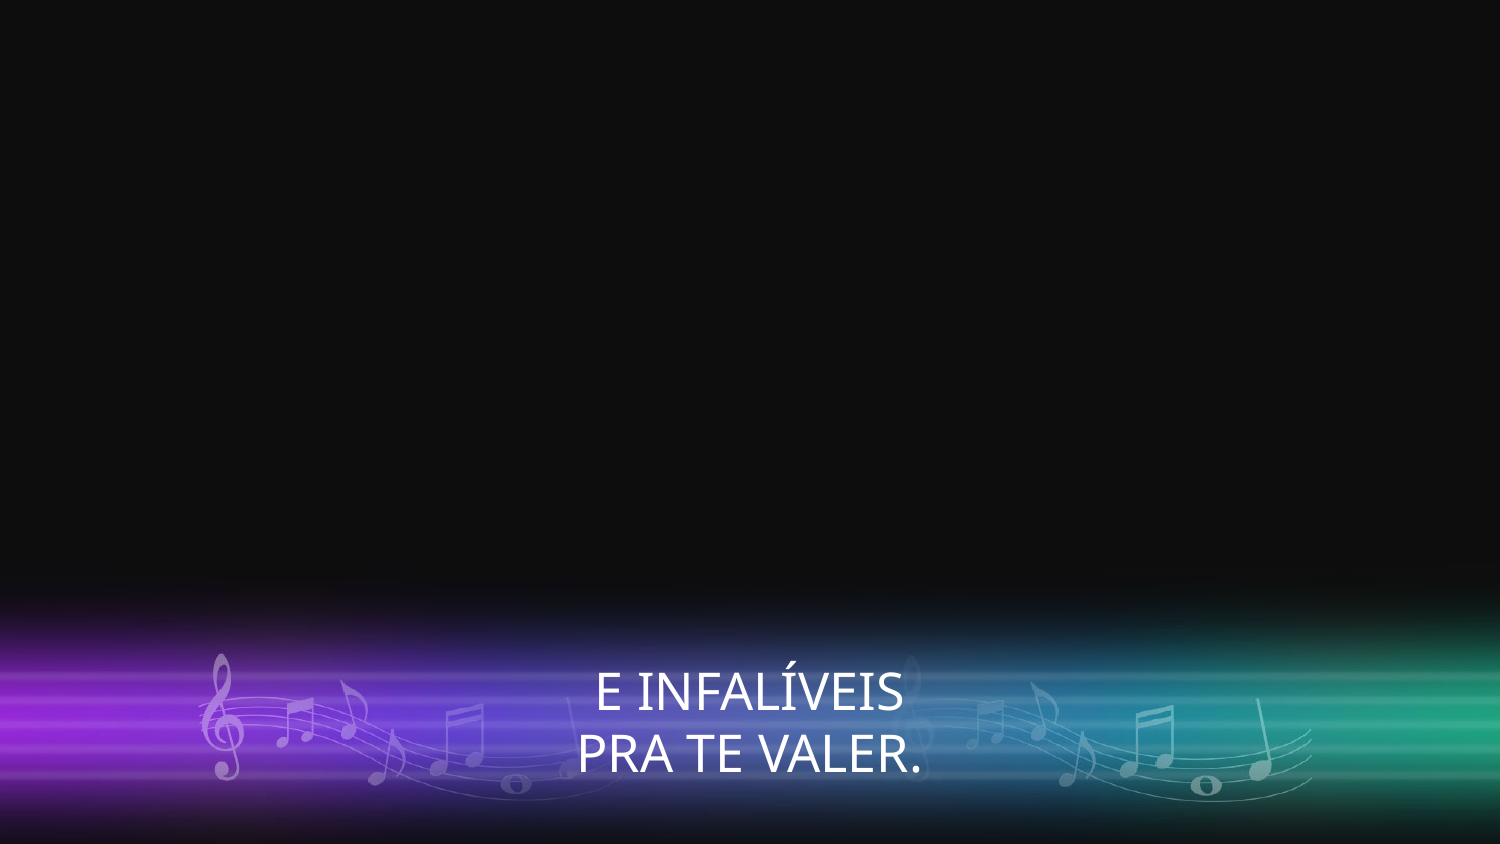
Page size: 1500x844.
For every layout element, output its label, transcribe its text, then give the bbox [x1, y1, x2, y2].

text_box E INFALÍVEIS PRA TE VALER. [374, 651, 1125, 791]
picture [0, 0, 1500, 844]
